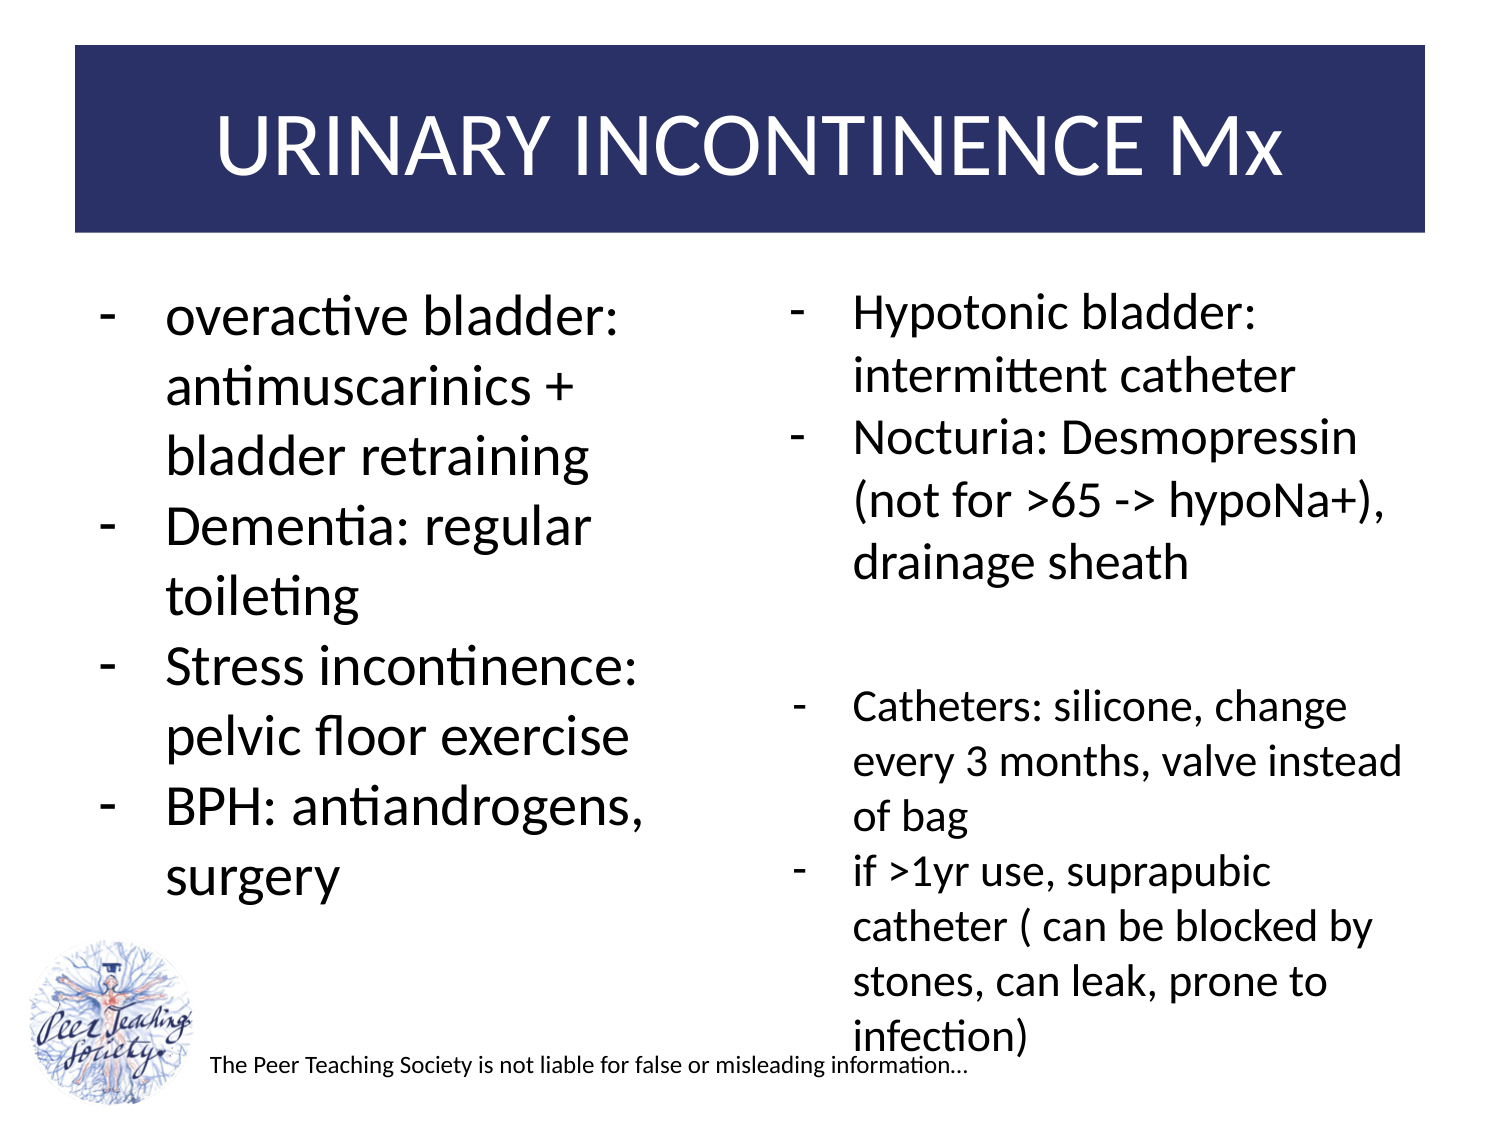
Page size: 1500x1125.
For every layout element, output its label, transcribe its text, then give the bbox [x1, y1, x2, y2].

picture [26, 938, 195, 1107]
list overactive bladder: antimuscarinics + bladder retraining Dementia: regular toileting Stress incontinence: pelvic floor exercise BPH: antiandrogens, surgery [75, 262, 738, 1005]
title URINARY INCONTINENCE Mx [75, 45, 1425, 233]
list Hypotonic bladder: intermittent catheter Nocturia: Desmopressin (not for >65 -> hypoNa+), drainage sheath Catheters: silicone, change every 3 months, valve instead of bag if >1yr use, suprapubic catheter ( can be blocked by stones, can leak, prone to infection) [762, 262, 1425, 1005]
